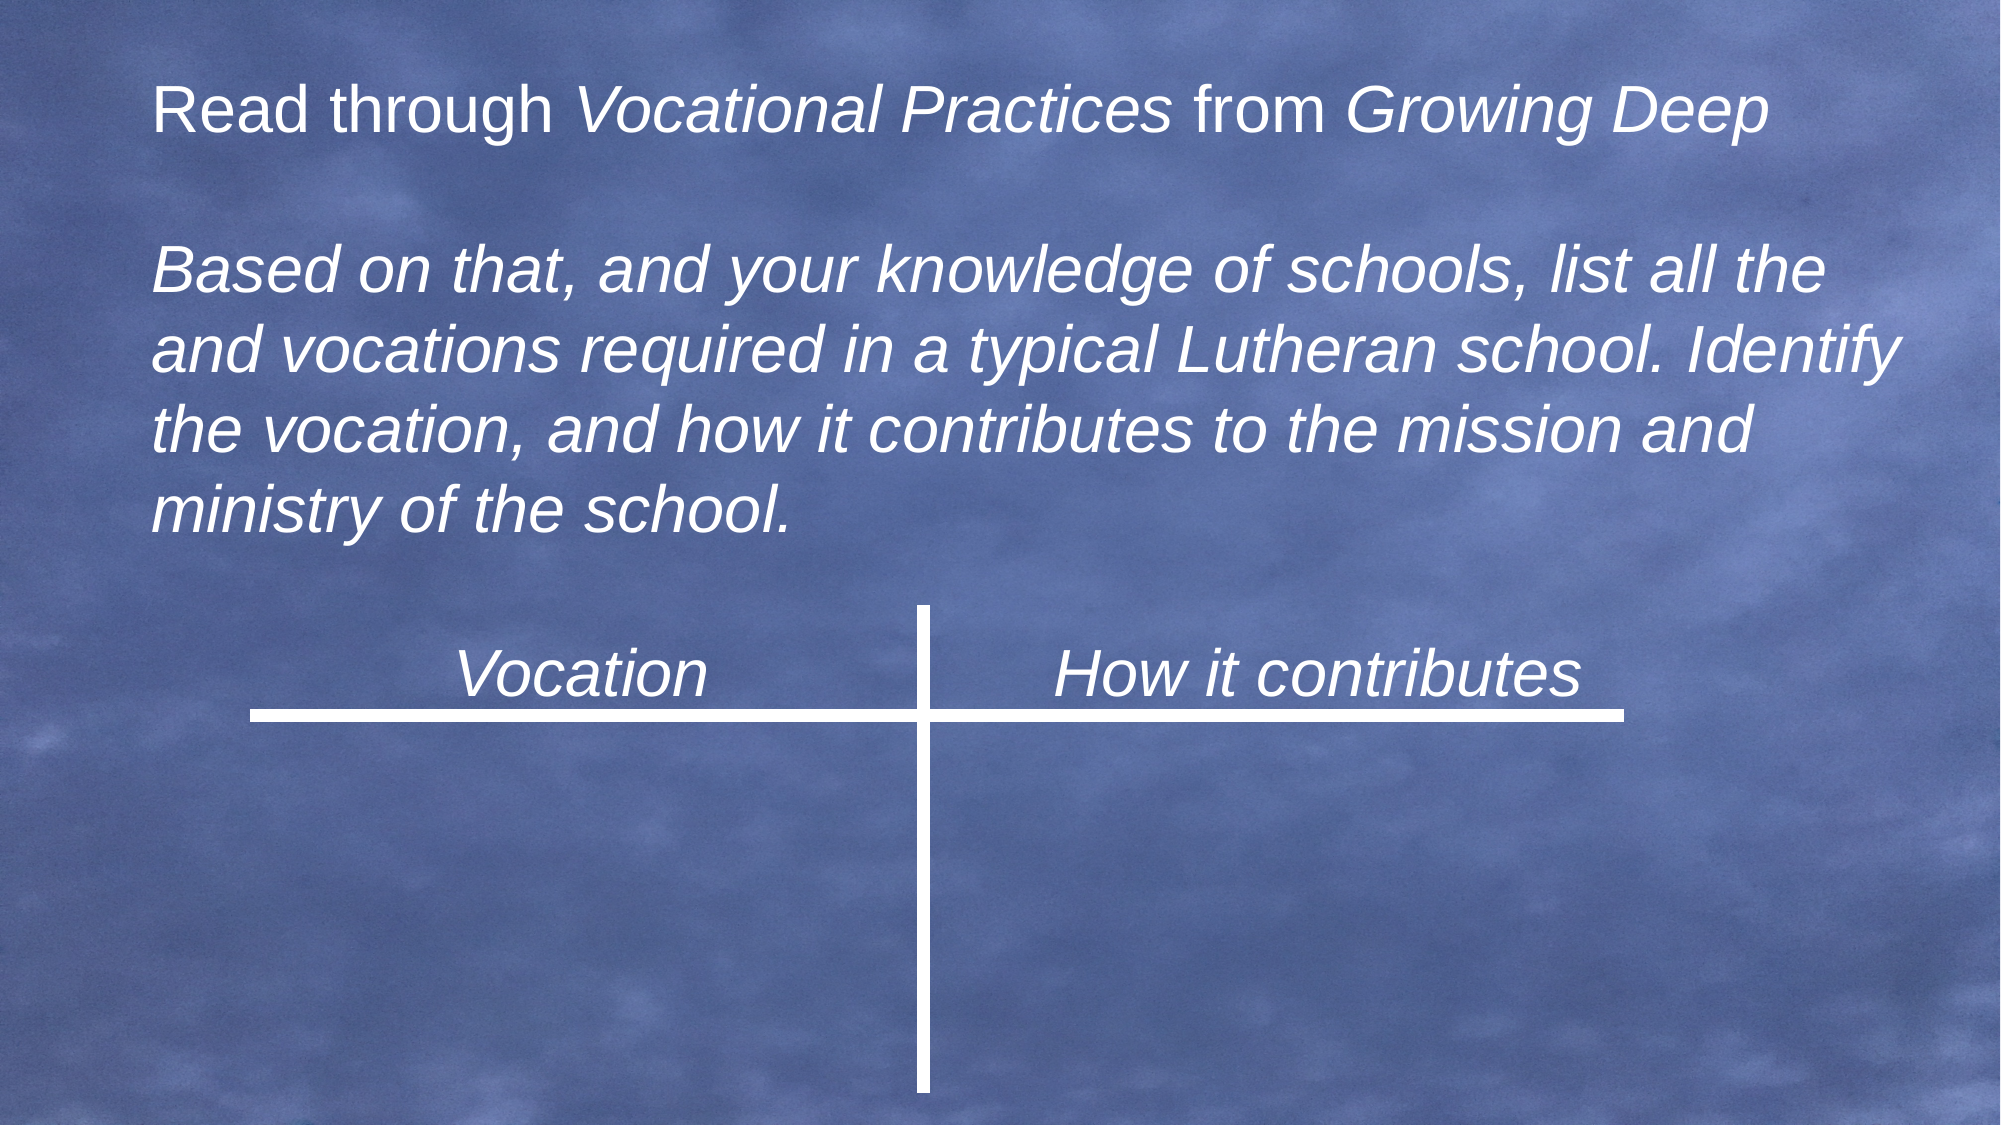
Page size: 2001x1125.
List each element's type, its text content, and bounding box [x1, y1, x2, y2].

text_box Vocation How it contributes [136, 582, 1937, 786]
text_box Read through Vocational Practices from Growing Deep Based on that, and your knowledge of schools, list all the and vocations required in a typical Lutheran school. Identify the vocation, and how it contributes to the mission and ministry of the school. [136, 18, 1937, 582]
picture [0, 0, 2001, 1125]
